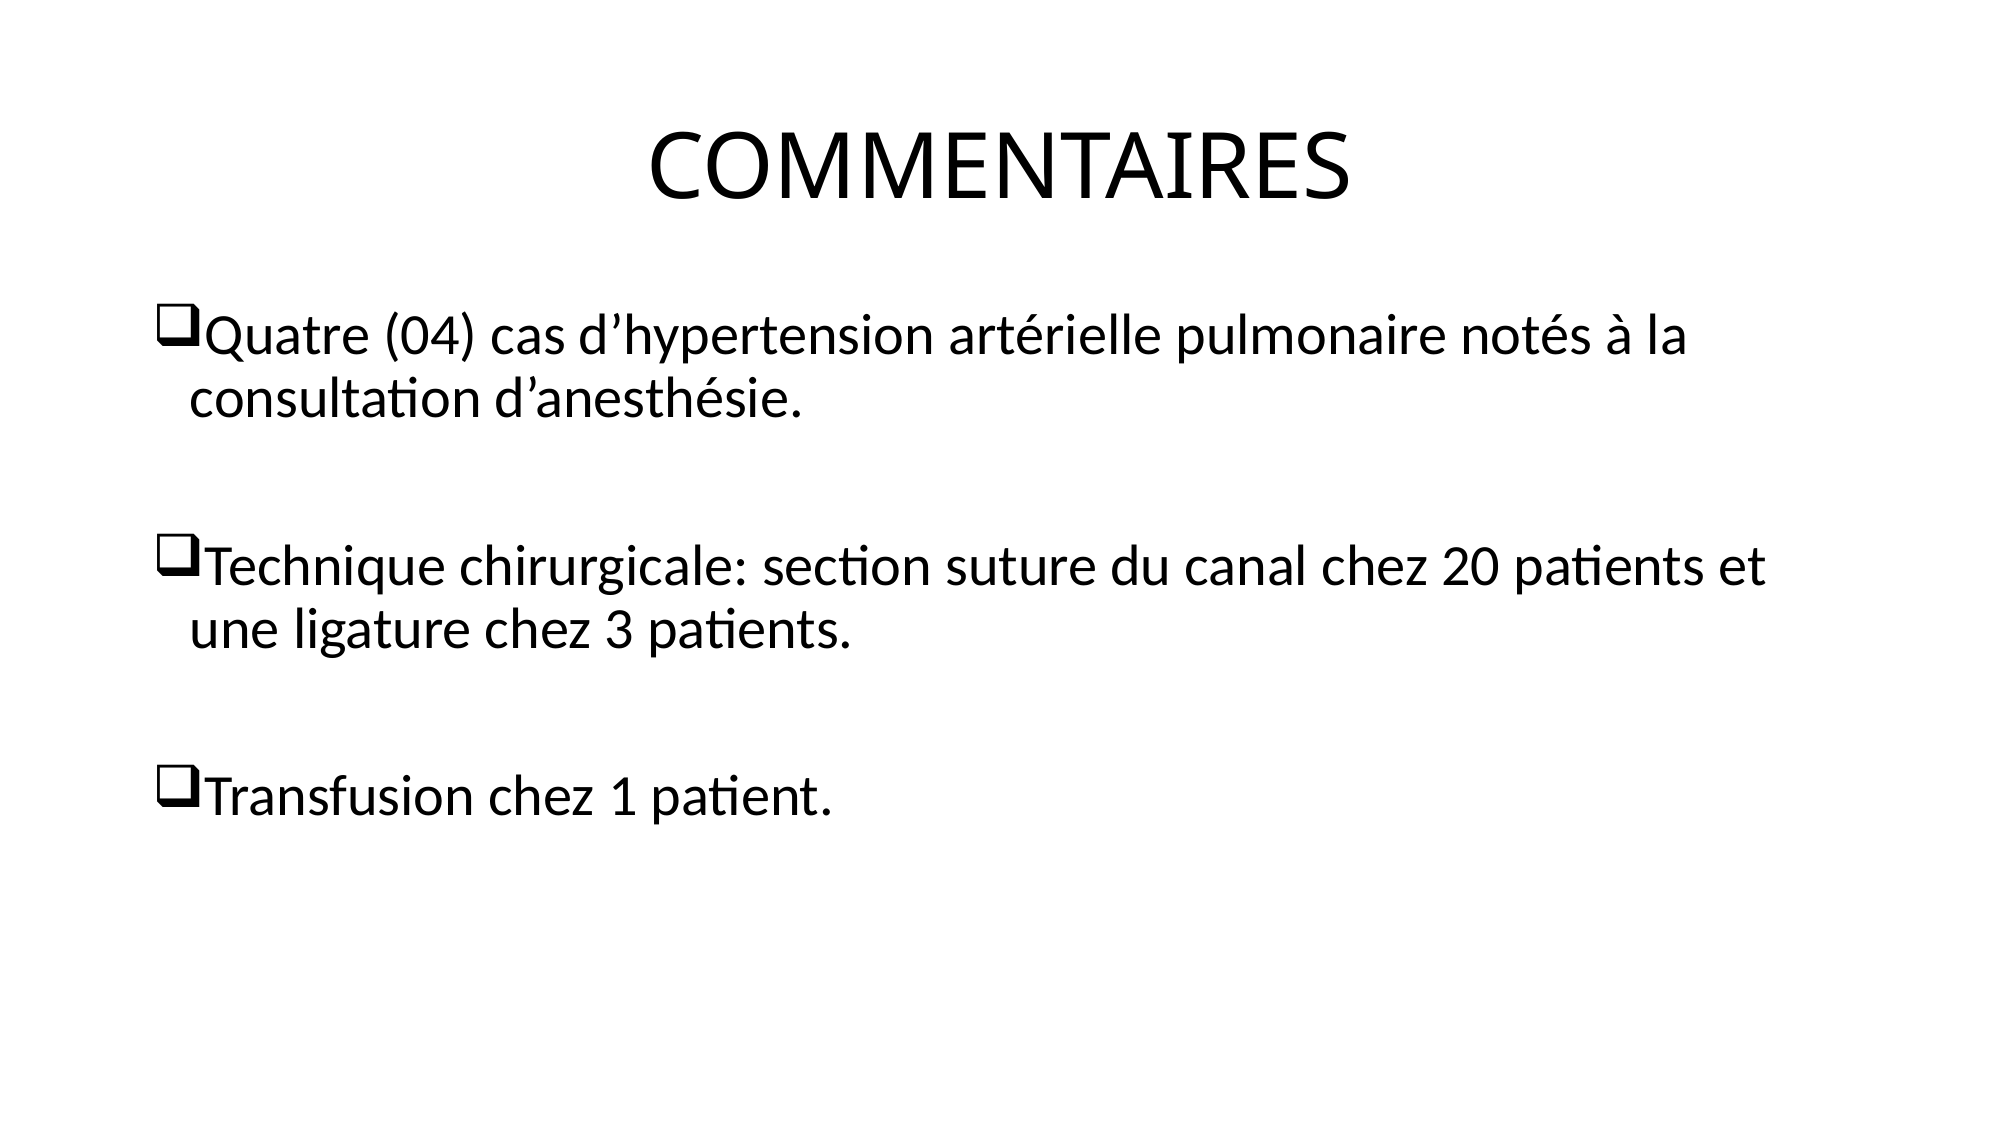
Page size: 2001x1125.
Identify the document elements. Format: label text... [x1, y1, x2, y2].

list Quatre (04) cas d’hypertension artérielle pulmonaire notés à la consultation d’anesthésie. Technique chirurgicale: section suture du canal chez 20 patients et une ligature chez 3 patients. Transfusion chez 1 patient. [137, 297, 1863, 1012]
title COMMENTAIRES [137, 59, 1863, 278]
